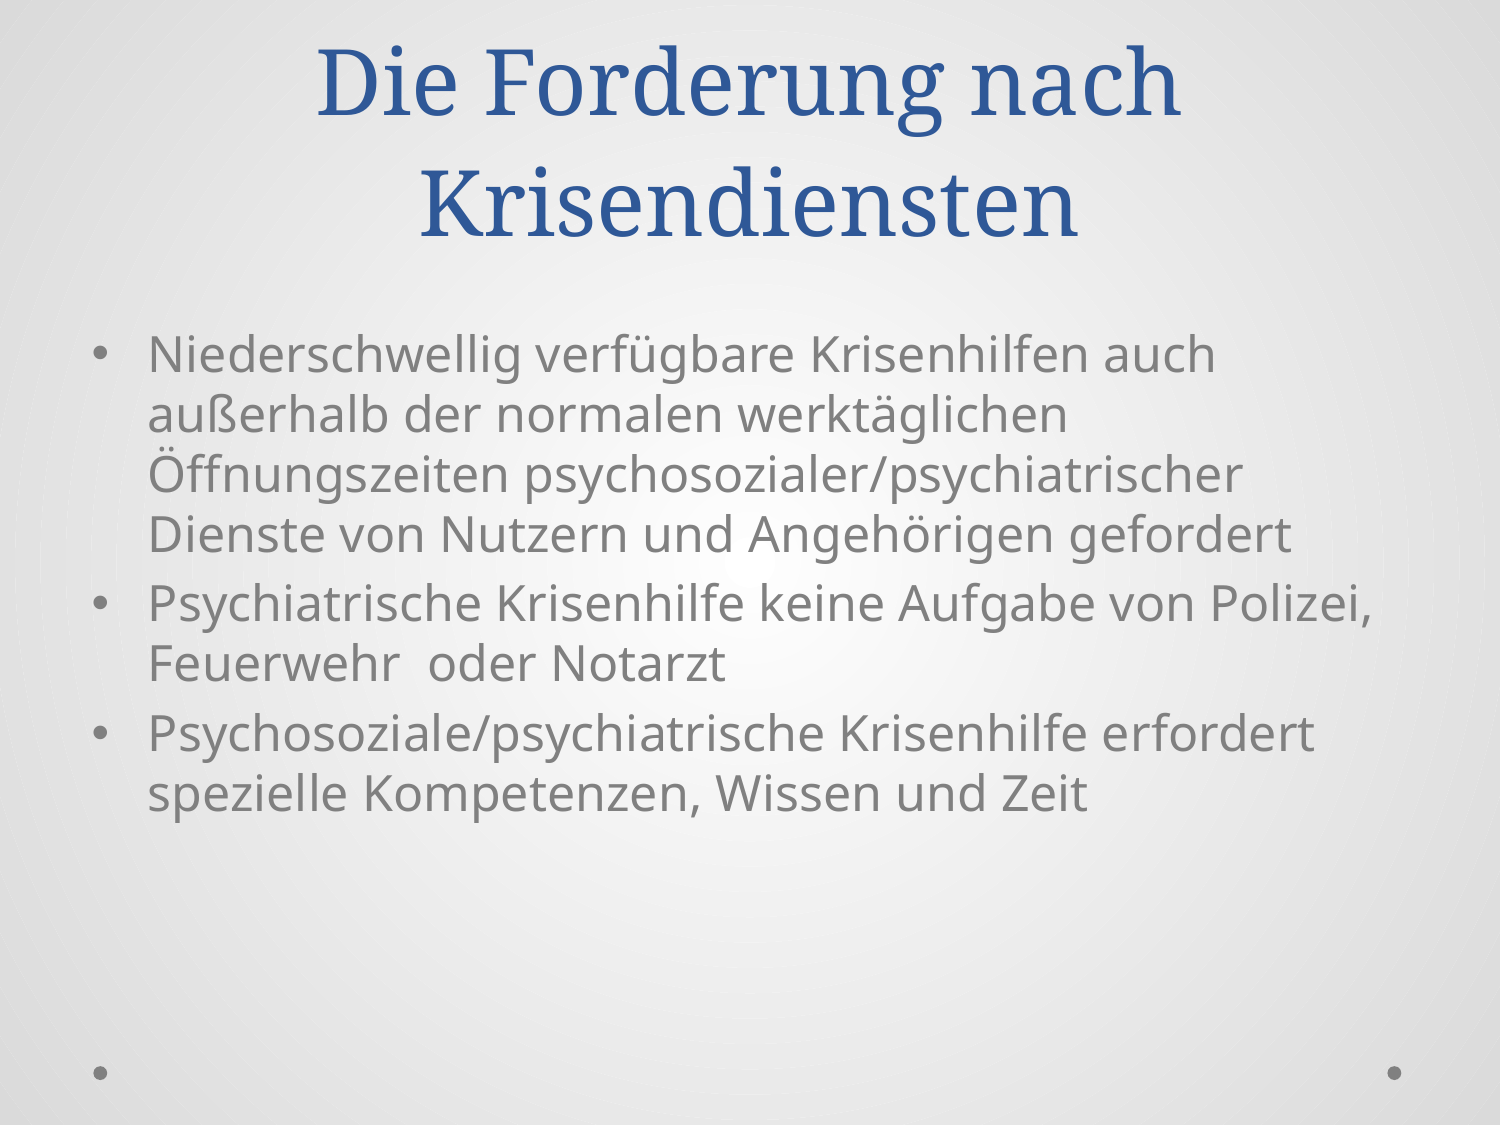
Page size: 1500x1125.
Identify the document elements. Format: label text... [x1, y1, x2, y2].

list Niederschwellig verfügbare Krisenhilfen auch außerhalb der normalen werktäglichen Öffnungszeiten psychosozialer/psychiatrischer Dienste von Nutzern und Angehörigen gefordert Psychiatrische Krisenhilfe keine Aufgabe von Polizei, Feuerwehr oder Notarzt Psychosoziale/psychiatrische Krisenhilfe erfordert spezielle Kompetenzen, Wissen und Zeit [76, 314, 1427, 1057]
title Die Forderung nach Krisendiensten [75, 0, 1425, 263]
